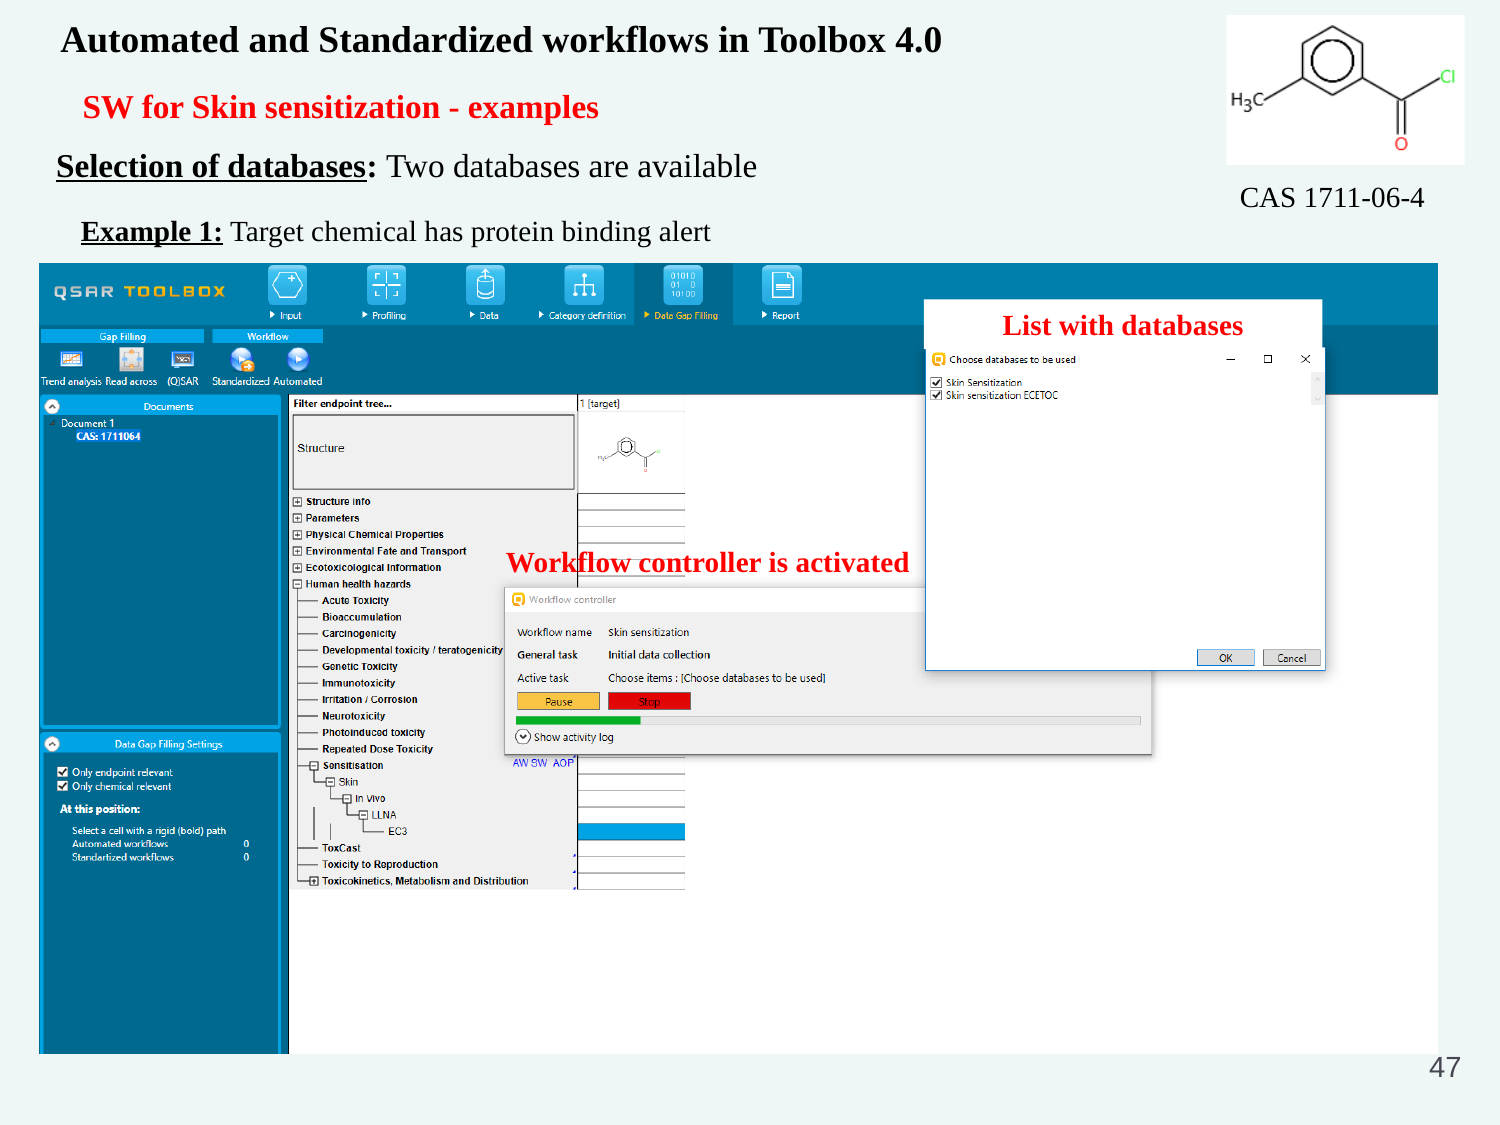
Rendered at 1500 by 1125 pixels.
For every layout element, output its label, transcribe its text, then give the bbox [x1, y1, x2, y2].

text_box Automated and Standardized workflows in Toolbox 4.0 [45, 7, 958, 67]
text_box CAS 1711-06-4 [1225, 177, 1441, 221]
picture [0, 0, 1500, 1125]
text_box Example 1: Target chemical has protein binding alert [66, 204, 734, 255]
text_box Selection of databases: Two databases are available [41, 137, 869, 192]
text_box SW for Skin sensitization - examples [67, 78, 615, 133]
